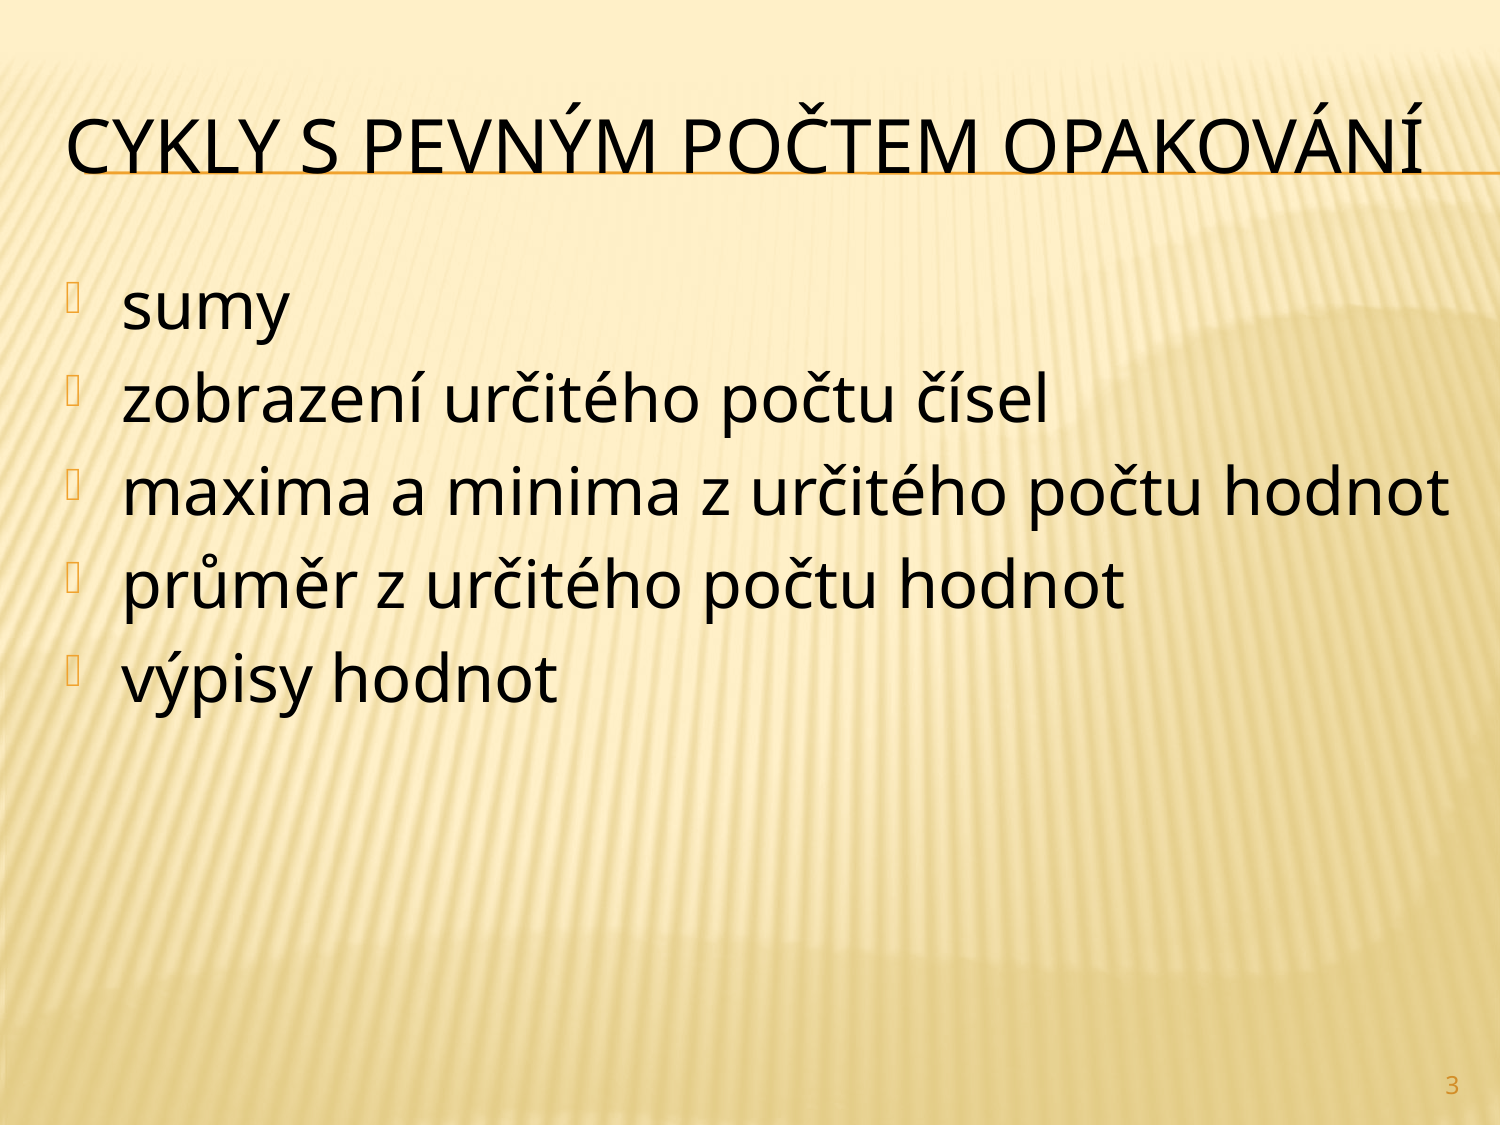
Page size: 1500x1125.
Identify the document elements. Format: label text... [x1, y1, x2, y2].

slide_number 3 [1350, 1061, 1475, 1103]
list sumy zobrazení určitého počtu čísel maxima a minima z určitého počtu hodnot průměr z určitého počtu hodnot výpisy hodnot [49, 254, 1476, 998]
title Cykly s pevným počtem opakování [50, 75, 1475, 213]
